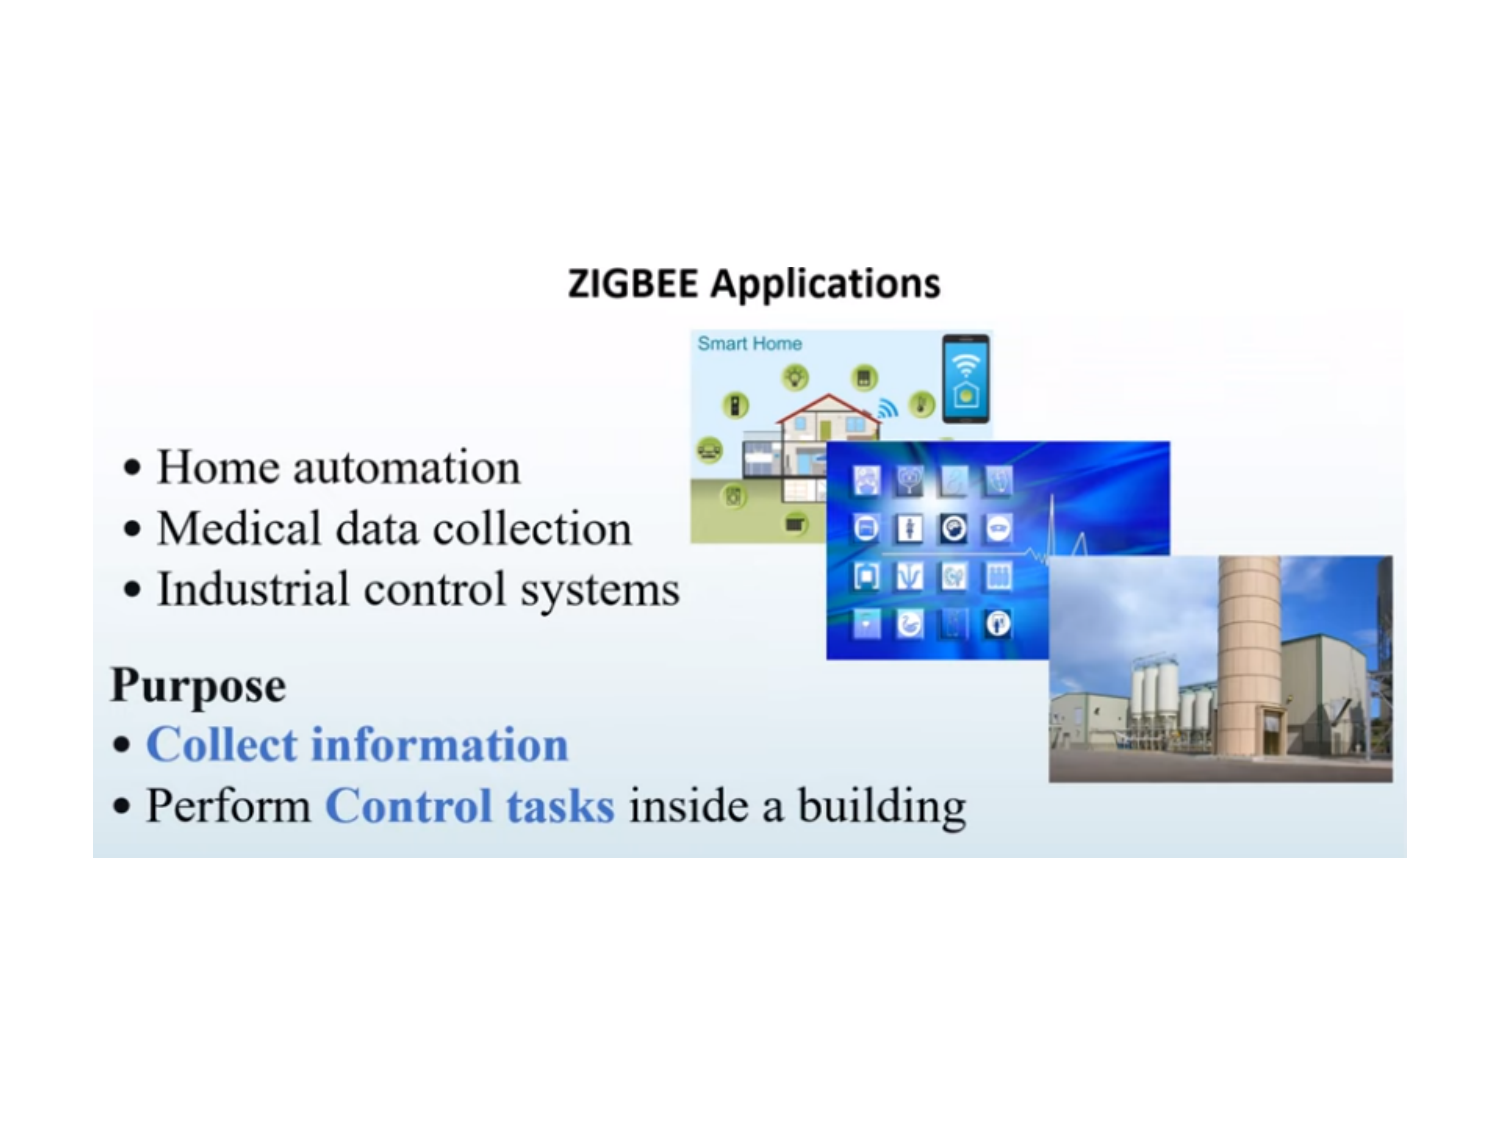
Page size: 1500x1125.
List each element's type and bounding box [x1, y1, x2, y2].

picture [93, 266, 1407, 858]
